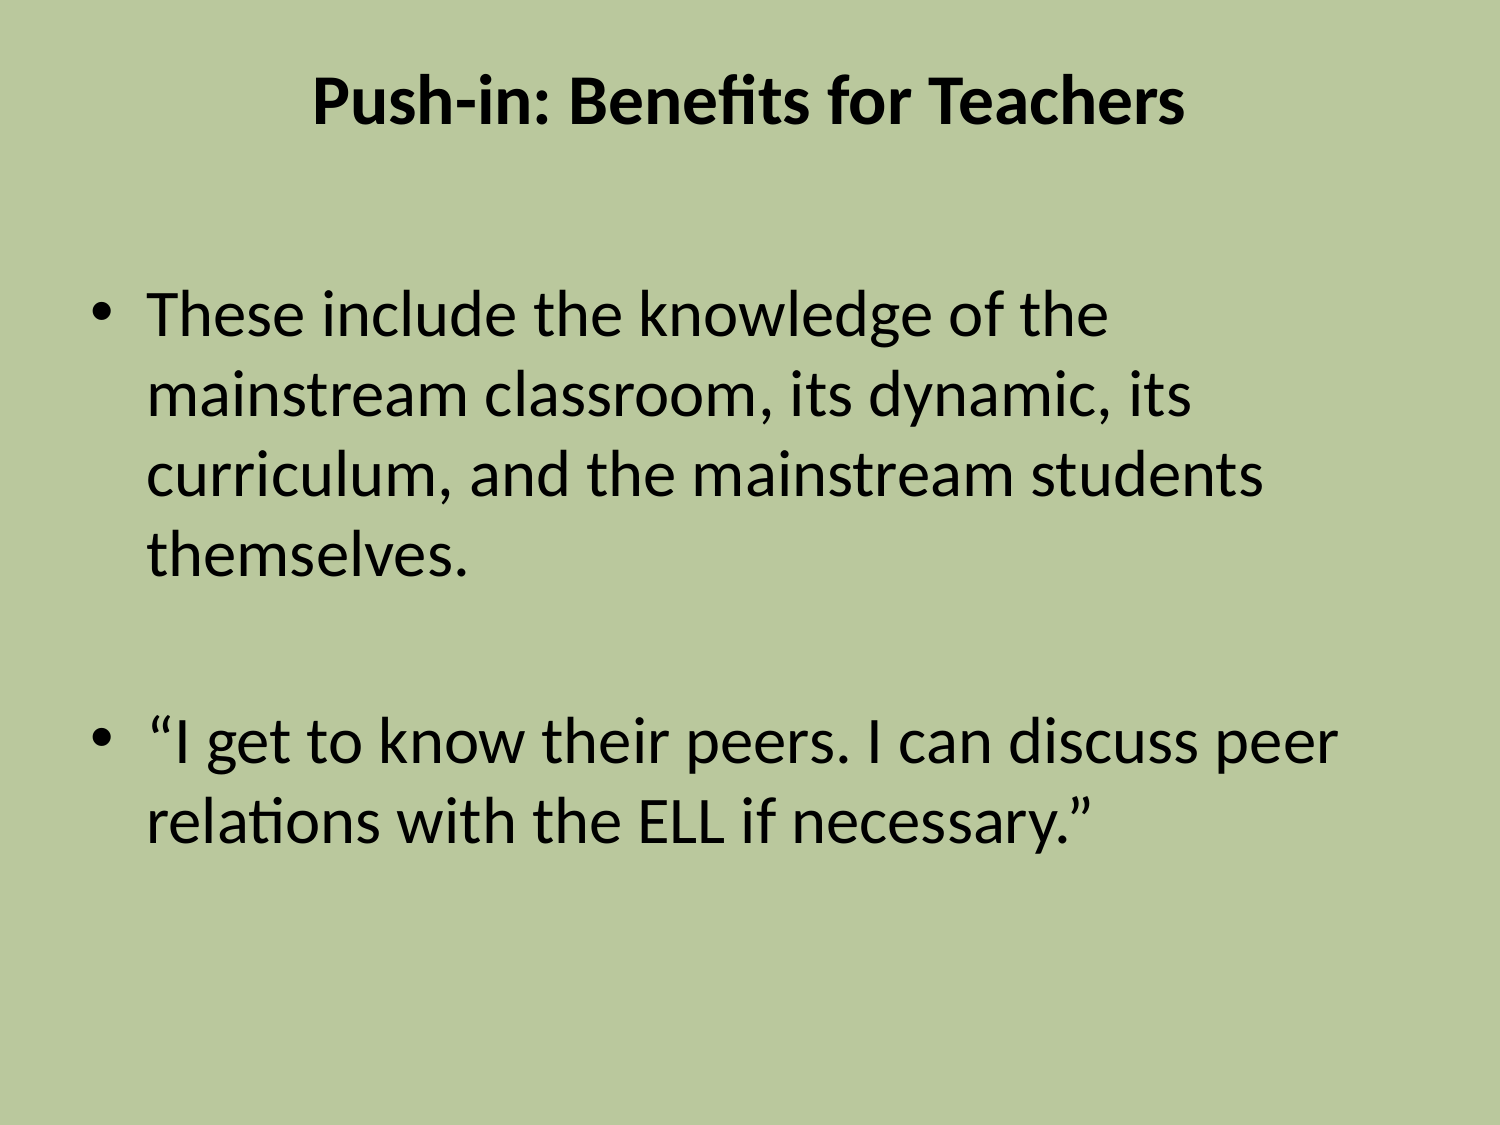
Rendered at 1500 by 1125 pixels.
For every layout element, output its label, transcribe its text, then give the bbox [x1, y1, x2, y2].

title Push-in: Benefits for Teachers [75, 45, 1425, 233]
list These include the knowledge of the mainstream classroom, its dynamic, its curriculum, and the mainstream students themselves. “I get to know their peers. I can discuss peer relations with the ELL if necessary.” [75, 262, 1425, 1005]
